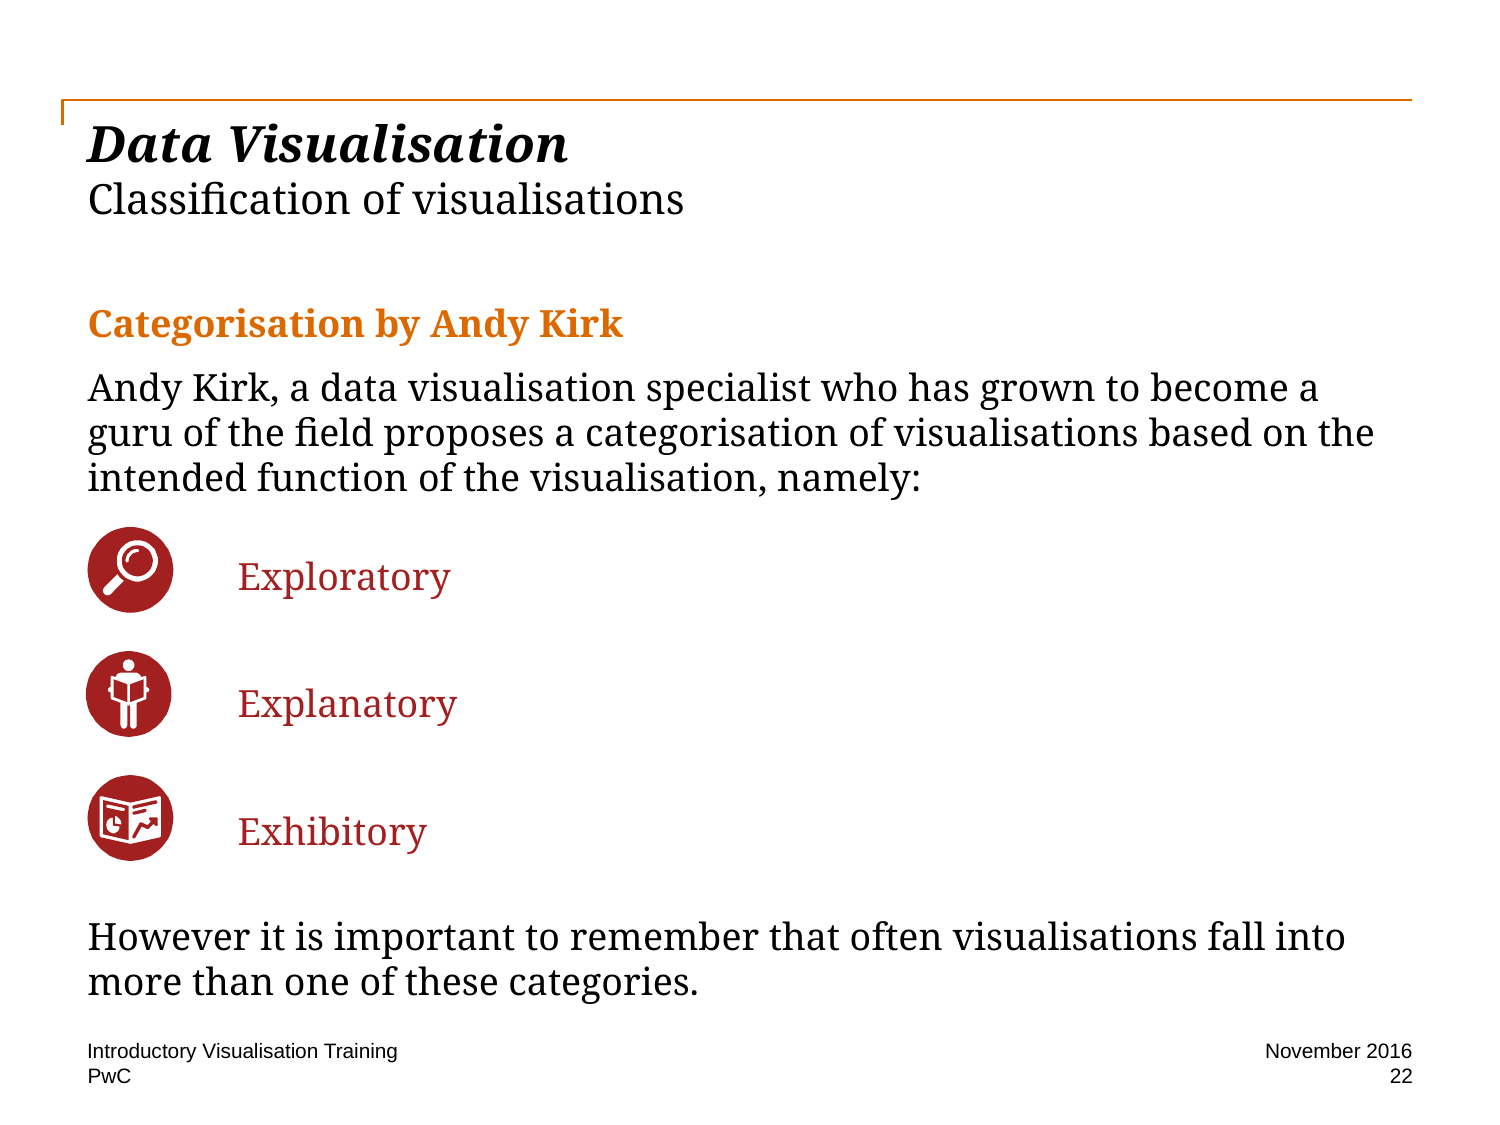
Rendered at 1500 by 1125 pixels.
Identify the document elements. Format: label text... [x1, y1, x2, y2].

list Categorisation by Andy Kirk Andy Kirk, a data visualisation specialist who has grown to become a guru of the field proposes a categorisation of visualisations based on the intended function of the visualisation, namely: Exploratory Explanatory Exhibitory However it is important to remember that often visualisations fall into more than one of these categories. [87, 299, 1413, 1025]
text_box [85, 650, 172, 738]
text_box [87, 774, 174, 862]
slide_number 22 [1162, 1063, 1413, 1088]
title Data Visualisation Classification of visualisations [87, 112, 1413, 263]
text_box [87, 526, 174, 613]
footer Introductory Visualisation Training [86, 1037, 950, 1063]
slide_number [1162, 1037, 1413, 1063]
